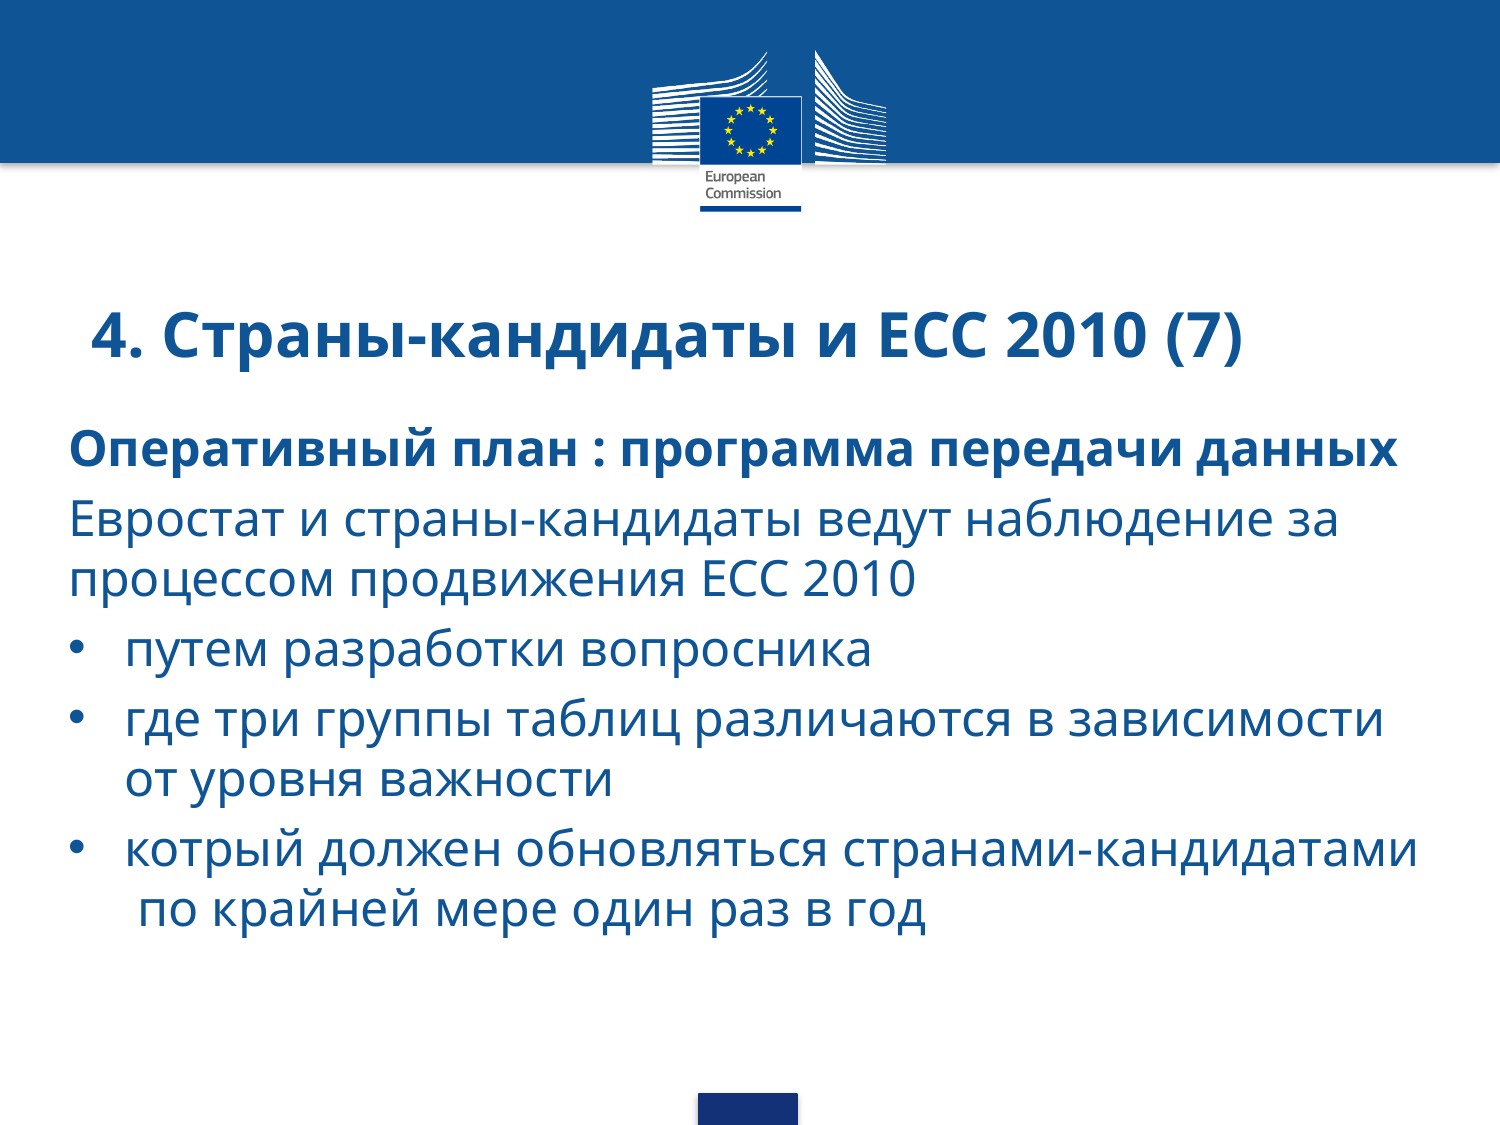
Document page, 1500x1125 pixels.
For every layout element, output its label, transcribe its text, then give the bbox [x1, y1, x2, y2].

title 4. Страны-кандидаты и ЕСС 2010 (7) [76, 255, 1428, 408]
list Оперативный план : программа передачи данных Евростат и страны-кандидаты ведут наблюдение за процессом продвижения EСС 2010 путем разработки вопросника где три группы таблиц различаются в зависимости от уровня важности котрый должен обновляться странами-кандидатами по крайней мере один раз в год [52, 408, 1436, 1006]
